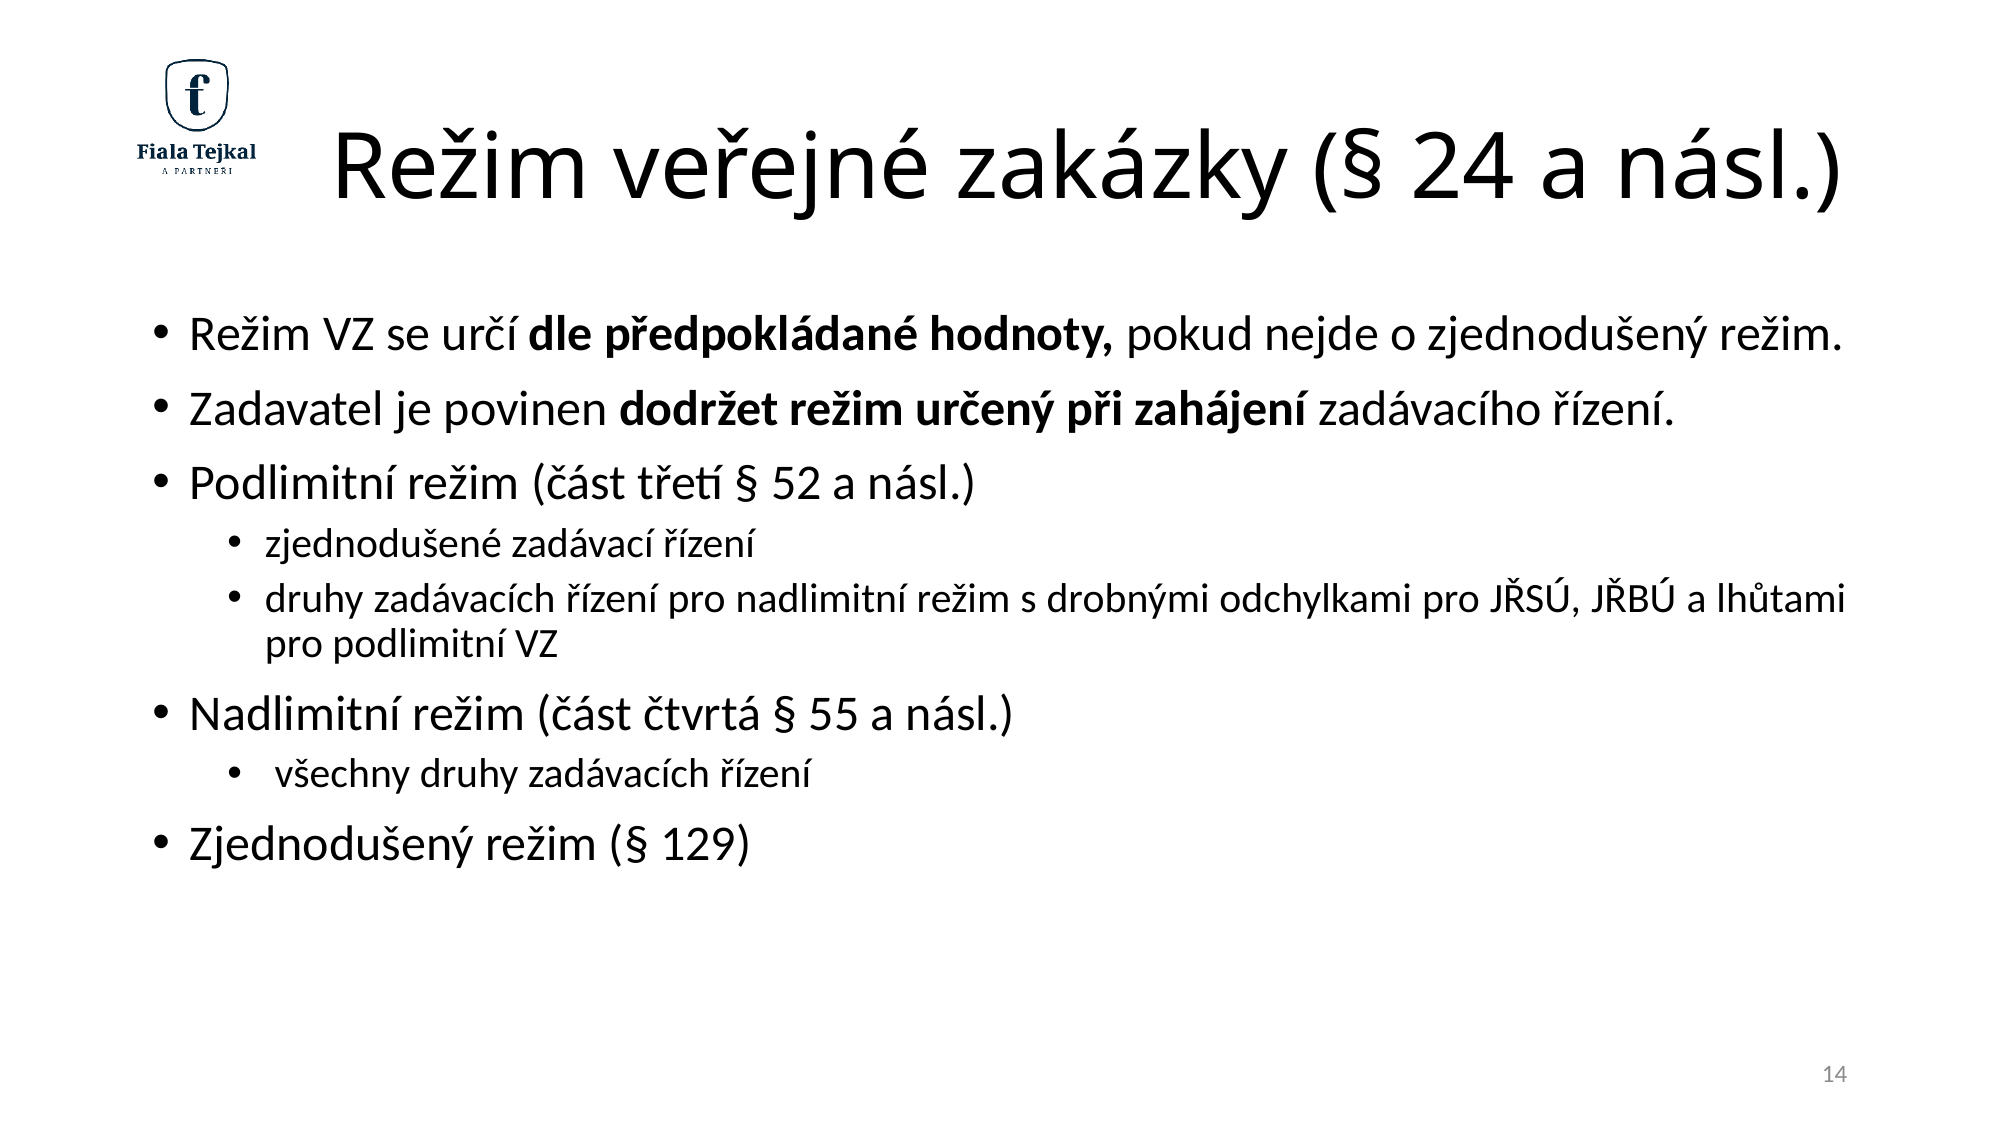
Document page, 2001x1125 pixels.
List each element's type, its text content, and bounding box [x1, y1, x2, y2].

slide_number 14 [1412, 1042, 1863, 1103]
list Režim VZ se určí dle předpokládané hodnoty, pokud nejde o zjednodušený režim. Zadavatel je povinen dodržet režim určený při zahájení zadávacího řízení. Podlimitní režim (část třetí § 52 a násl.) zjednodušené zadávací řízení druhy zadávacích řízení pro nadlimitní režim s drobnými odchylkami pro JŘSÚ, JŘBÚ a lhůtami pro podlimitní VZ Nadlimitní režim (část čtvrtá § 55 a násl.) všechny druhy zadávacích řízení Zjednodušený režim (§ 129) [137, 299, 1863, 1014]
picture [137, 59, 256, 174]
title Režim veřejné zakázky (§ 24 a násl.) [137, 59, 1863, 278]
